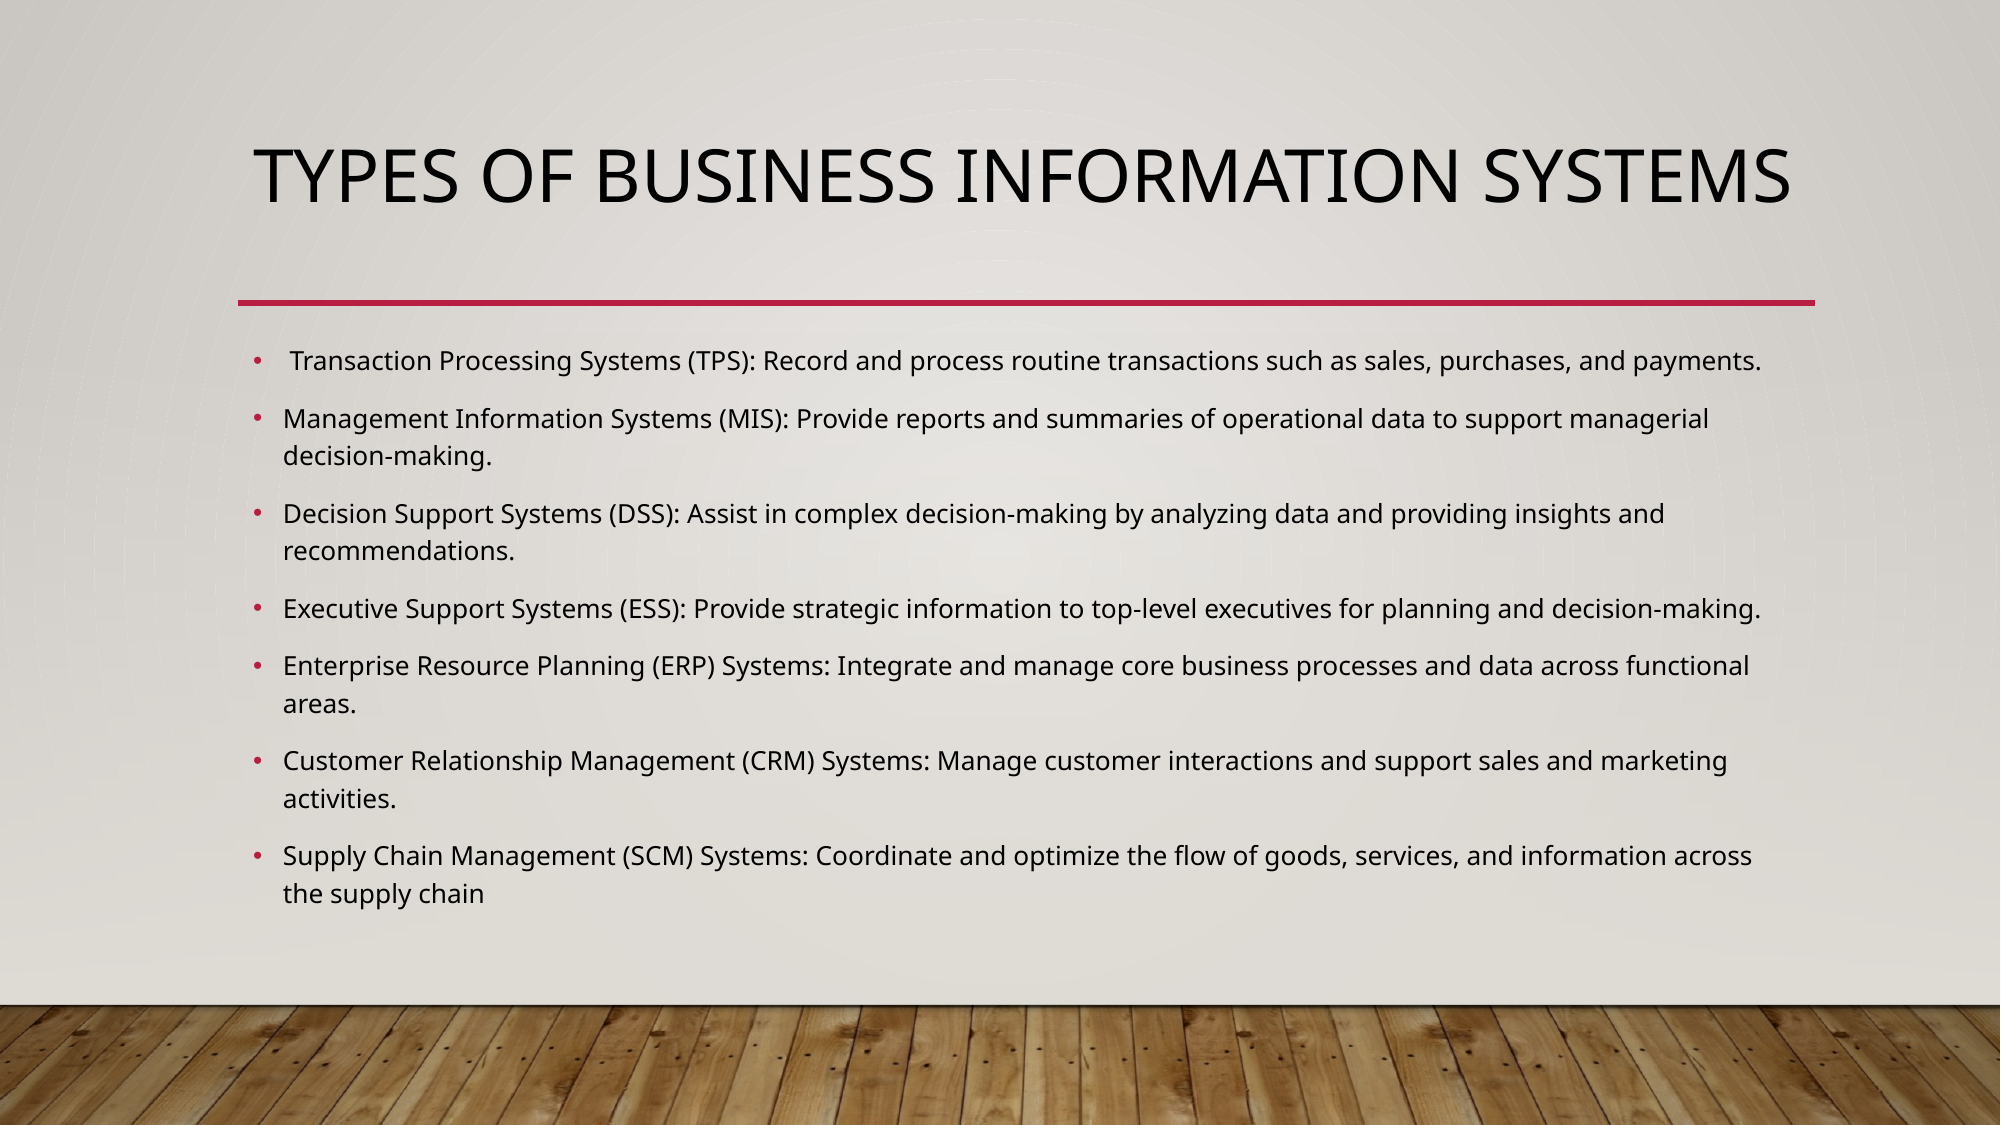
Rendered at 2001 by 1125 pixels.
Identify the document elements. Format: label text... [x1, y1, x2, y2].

picture [0, 1005, 2000, 1125]
list Transaction Processing Systems (TPS): Record and process routine transactions such as sales, purchases, and payments. Management Information Systems (MIS): Provide reports and summaries of operational data to support managerial decision-making. Decision Support Systems (DSS): Assist in complex decision-making by analyzing data and providing insights and recommendations. Executive Support Systems (ESS): Provide strategic information to top-level executives for planning and decision-making. Enterprise Resource Planning (ERP) Systems: Integrate and manage core business processes and data across functional areas. Customer Relationship Management (CRM) Systems: Manage customer interactions and support sales and marketing activities. Supply Chain Management (SCM) Systems: Coordinate and optimize the flow of goods, services, and information across the supply chain [238, 330, 1814, 970]
title Types of Business Information Systems [238, 131, 1814, 305]
